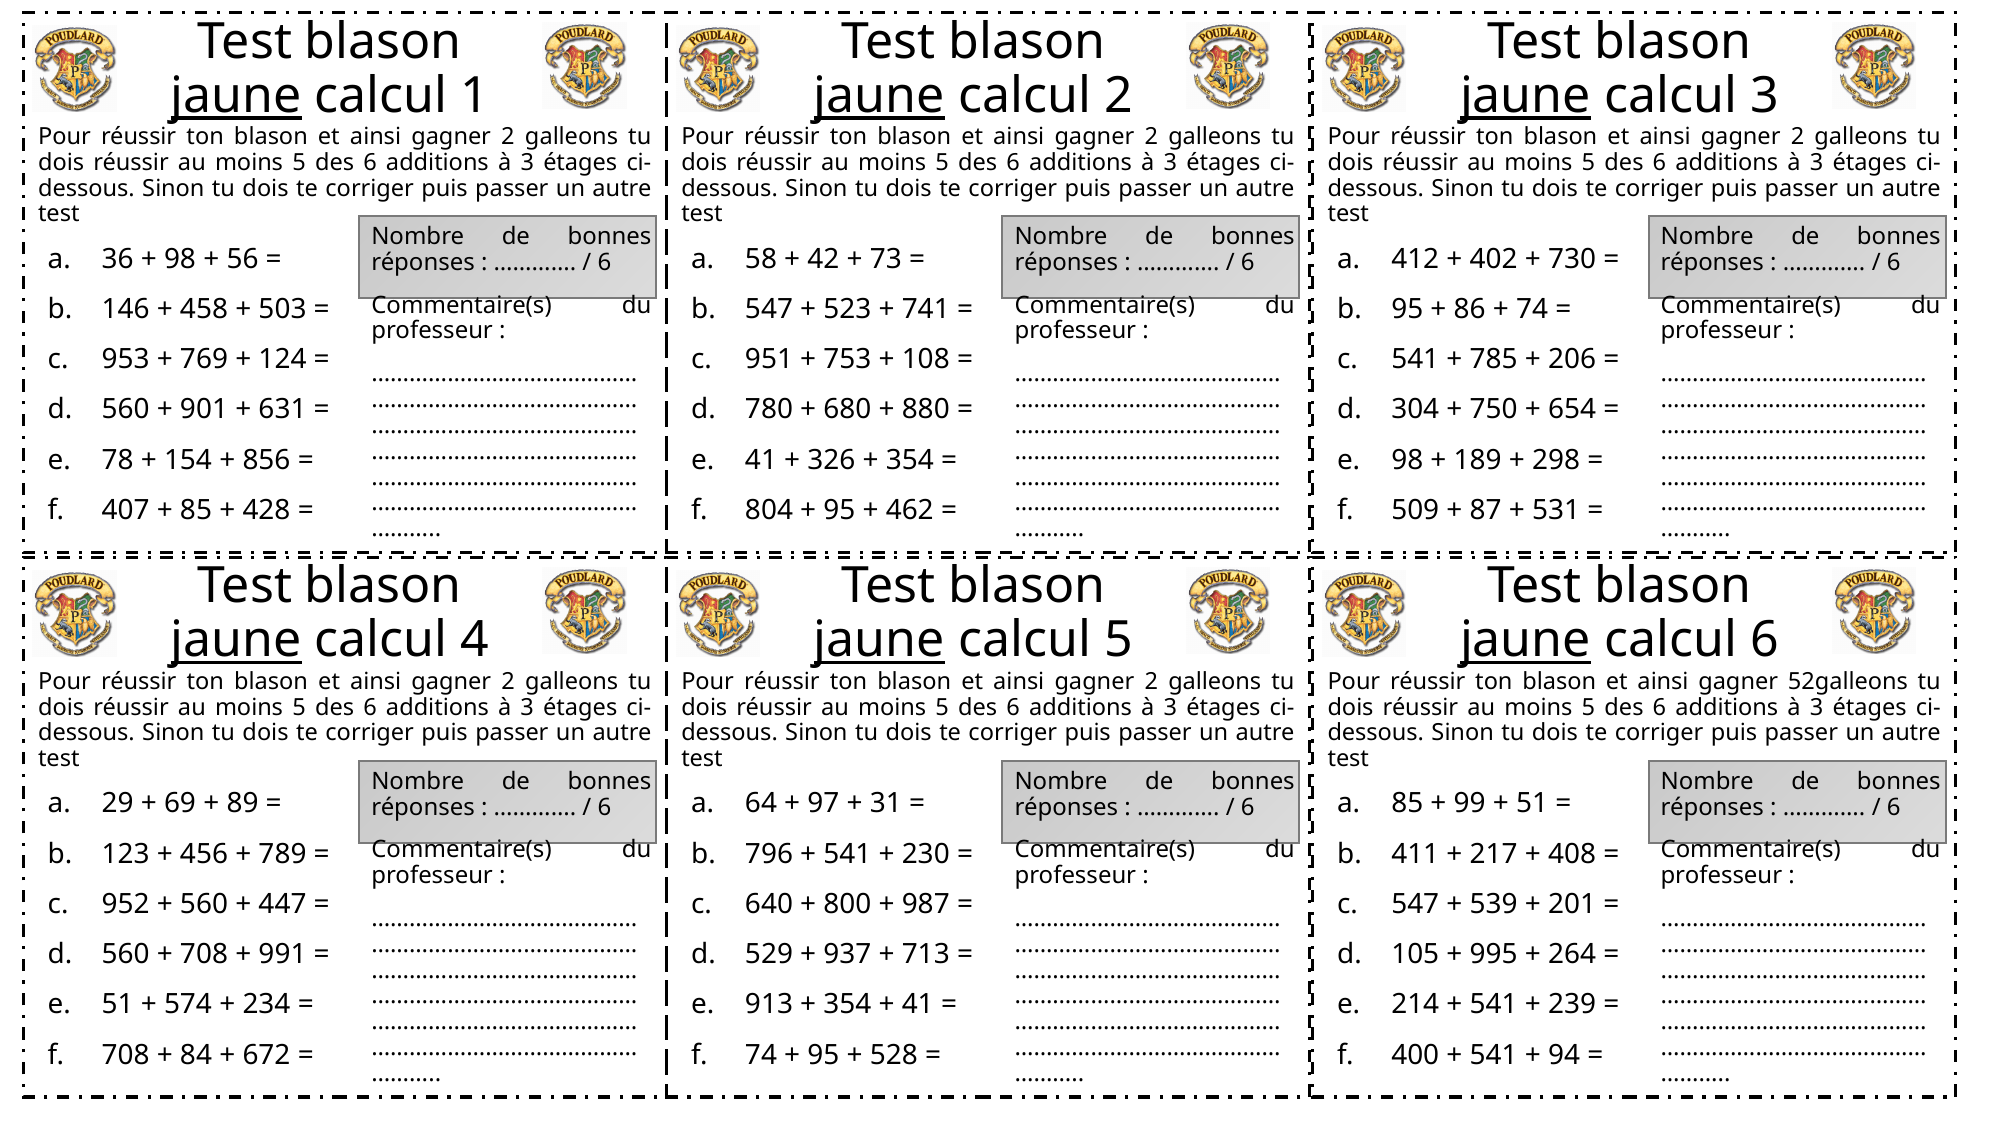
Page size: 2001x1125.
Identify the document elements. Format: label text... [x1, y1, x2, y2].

picture [1832, 567, 1916, 654]
text_box 58 + 42 + 73 = 547 + 523 + 741 = 951 + 753 + 108 = 780 + 680 + 880 = 41 + 326 + 354 = 804 + 95 + 462 = [676, 236, 999, 538]
text_box 29 + 69 + 89 = 123 + 456 + 789 = 952 + 560 + 447 = 560 + 708 + 991 = 51 + 574 + 234 = 708 + 84 + 672 = [32, 781, 356, 1083]
text_box 36 + 98 + 56 = 146 + 458 + 503 = 953 + 769 + 124 = 560 + 901 + 631 = 78 + 154 + 856 = 407 + 85 + 428 = [32, 236, 356, 538]
picture [1322, 570, 1406, 657]
text_box Nombre de bonnes réponses : …………. / 6 Commentaire(s) du professeur : ……………………………………………………………………………………………………………………………………………………………………………………………………………………………………….. [999, 216, 1310, 553]
picture [675, 25, 760, 113]
picture [542, 567, 627, 654]
text_box Nombre de bonnes réponses : …………. / 6 Commentaire(s) du professeur : ……………………………………………………………………………………………………………………………………………………………………………………………………………………………………….. [1645, 761, 1956, 1098]
picture [1832, 22, 1916, 109]
text_box [1311, 556, 1957, 1098]
picture [1185, 22, 1270, 109]
text_box 85 + 99 + 51 = 411 + 217 + 408 = 547 + 539 + 201 = 105 + 995 + 264 = 214 + 541 + 239 = 400 + 541 + 94 = [1322, 781, 1645, 1083]
picture [542, 22, 627, 109]
text_box 412 + 402 + 730 = 95 + 86 + 74 = 541 + 785 + 206 = 304 + 750 + 654 = 98 + 189 + 298 = 509 + 87 + 531 = [1322, 236, 1645, 538]
text_box Nombre de bonnes réponses : …………. / 6 Commentaire(s) du professeur : ……………………………………………………………………………………………………………………………………………………………………………………………………………………………………….. [999, 761, 1310, 1098]
text_box Nombre de bonnes réponses : …………. / 6 Commentaire(s) du professeur : ……………………………………………………………………………………………………………………………………………………………………………………………………………………………………….. [356, 761, 666, 1098]
text_box [665, 556, 1311, 1098]
picture [1185, 567, 1270, 654]
text_box [665, 12, 1311, 553]
text_box [22, 12, 666, 553]
picture [32, 570, 117, 657]
picture [675, 570, 760, 657]
picture [32, 25, 117, 113]
text_box [1311, 12, 1957, 553]
text_box [22, 556, 667, 1098]
text_box Nombre de bonnes réponses : …………. / 6 Commentaire(s) du professeur : ……………………………………………………………………………………………………………………………………………………………………………………………………………………………………….. [1645, 216, 1956, 553]
picture [1322, 25, 1406, 113]
text_box Nombre de bonnes réponses : …………. / 6 Commentaire(s) du professeur : ……………………………………………………………………………………………………………………………………………………………………………………………………………………………………….. [356, 216, 666, 553]
text_box 64 + 97 + 31 = 796 + 541 + 230 = 640 + 800 + 987 = 529 + 937 + 713 = 913 + 354 + 41 = 74 + 95 + 528 = [676, 781, 999, 1083]
